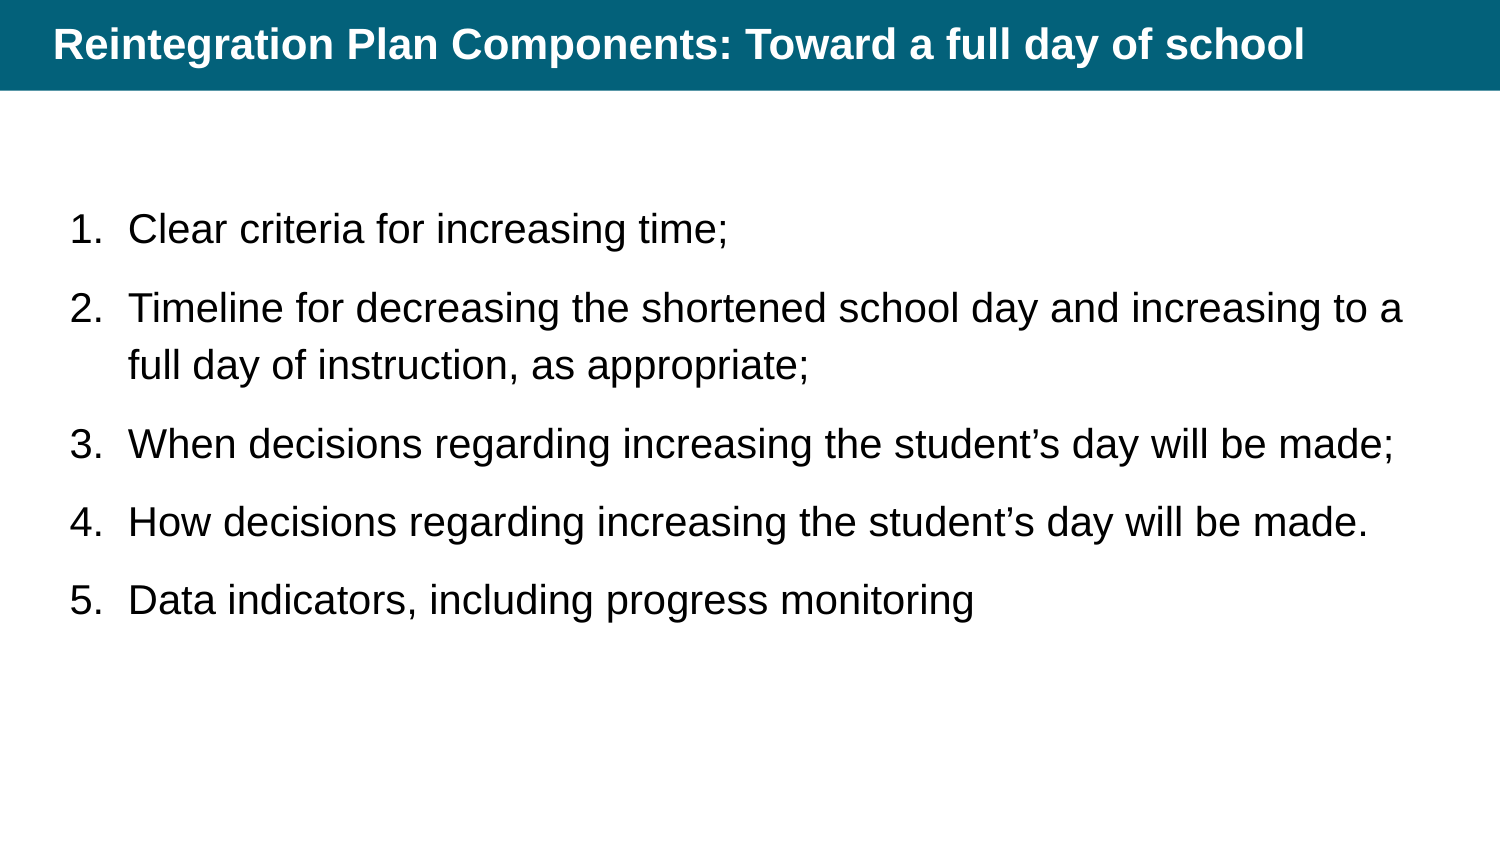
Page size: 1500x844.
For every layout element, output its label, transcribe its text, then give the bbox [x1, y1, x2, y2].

list Clear criteria for increasing time; Timeline for decreasing the shortened school day and increasing to a full day of instruction, as appropriate; When decisions regarding increasing the student’s day will be made; How decisions regarding increasing the student’s day will be made. Data indicators, including progress monitoring [41, 189, 1447, 800]
title Reintegration Plan Components: Toward a full day of school [41, 0, 1429, 91]
